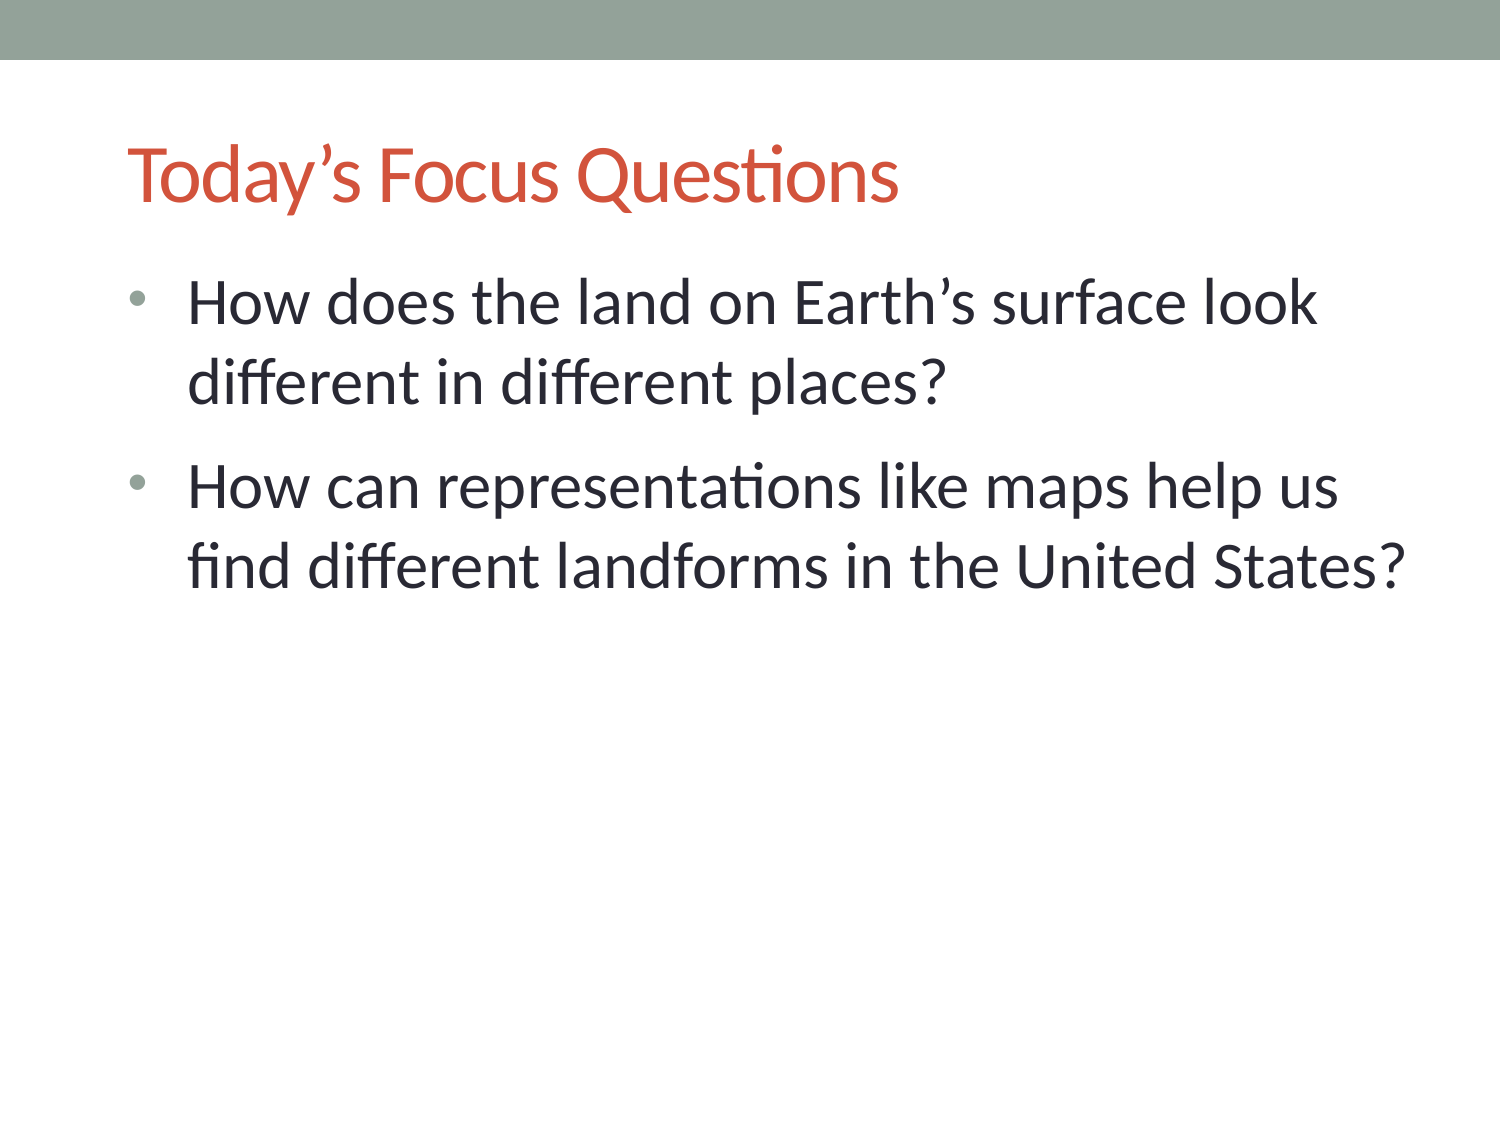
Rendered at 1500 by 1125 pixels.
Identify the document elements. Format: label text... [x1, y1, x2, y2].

list How does the land on Earth’s surface look different in different places? How can representations like maps help us find different landforms in the United States? [112, 249, 1425, 1013]
title Today’s Focus Questions [112, 87, 1425, 249]
